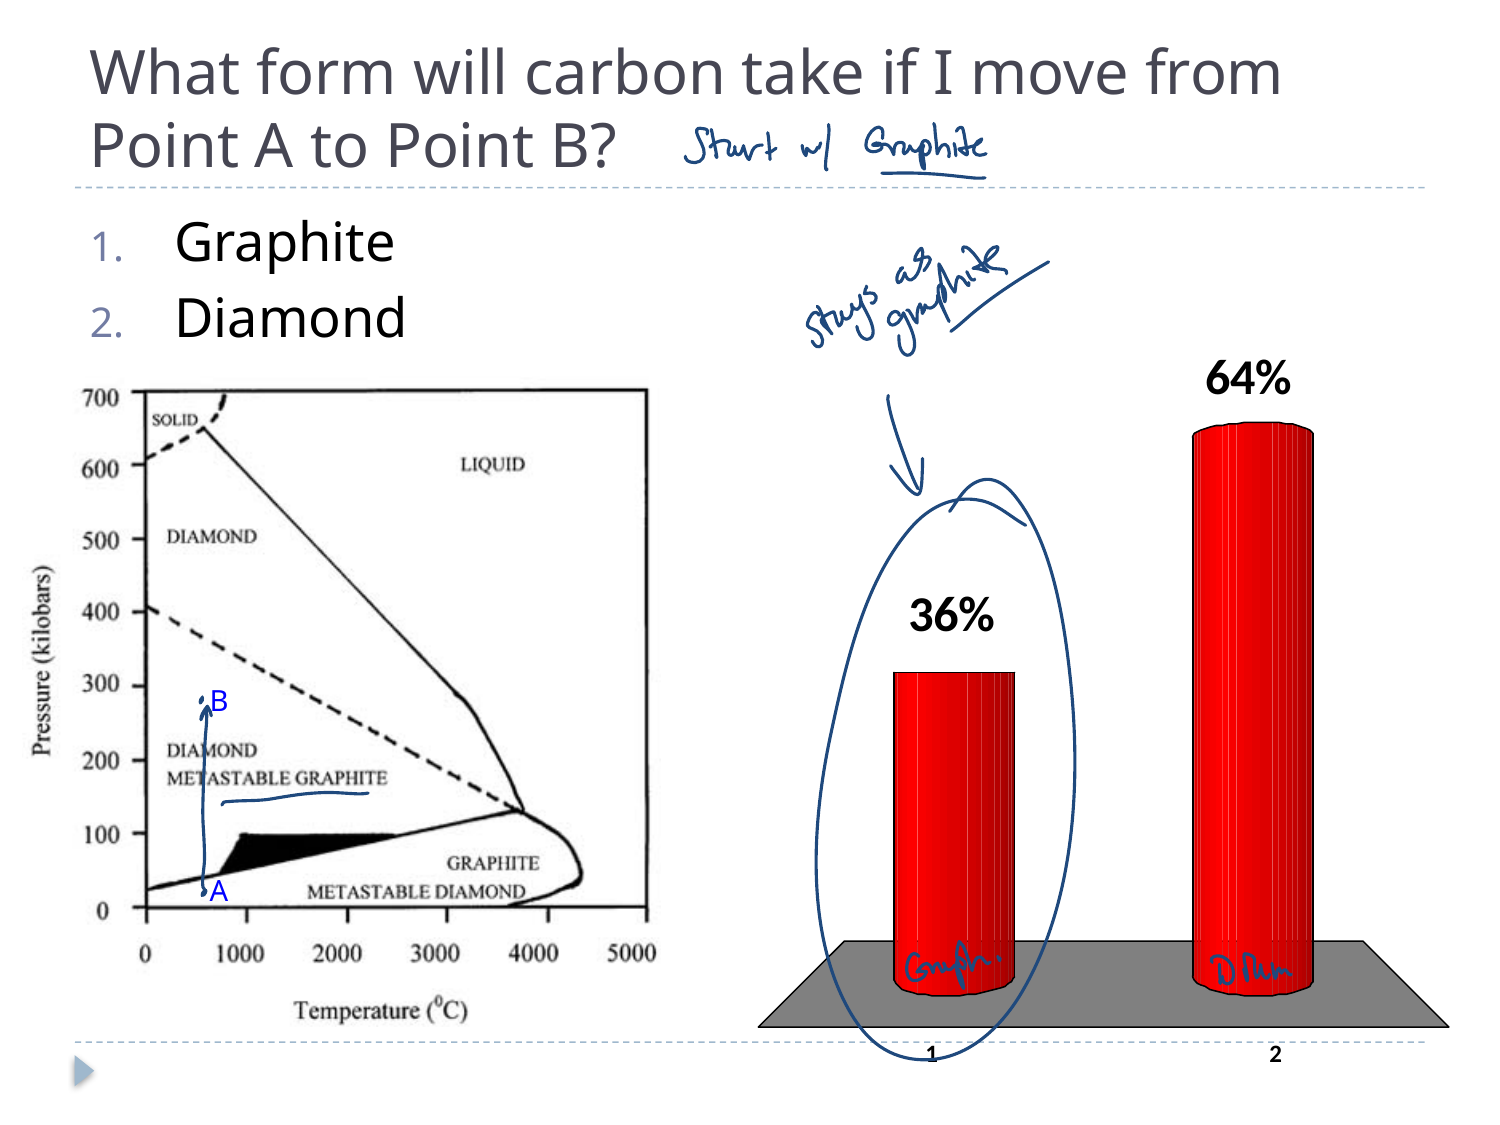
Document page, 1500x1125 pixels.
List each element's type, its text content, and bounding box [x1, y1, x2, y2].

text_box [739, 270, 1490, 1115]
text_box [22, 375, 661, 1027]
list Graphite Diamond [75, 200, 1425, 1010]
title What form will carbon take if I move from Point A to Point B? [75, 24, 1425, 188]
